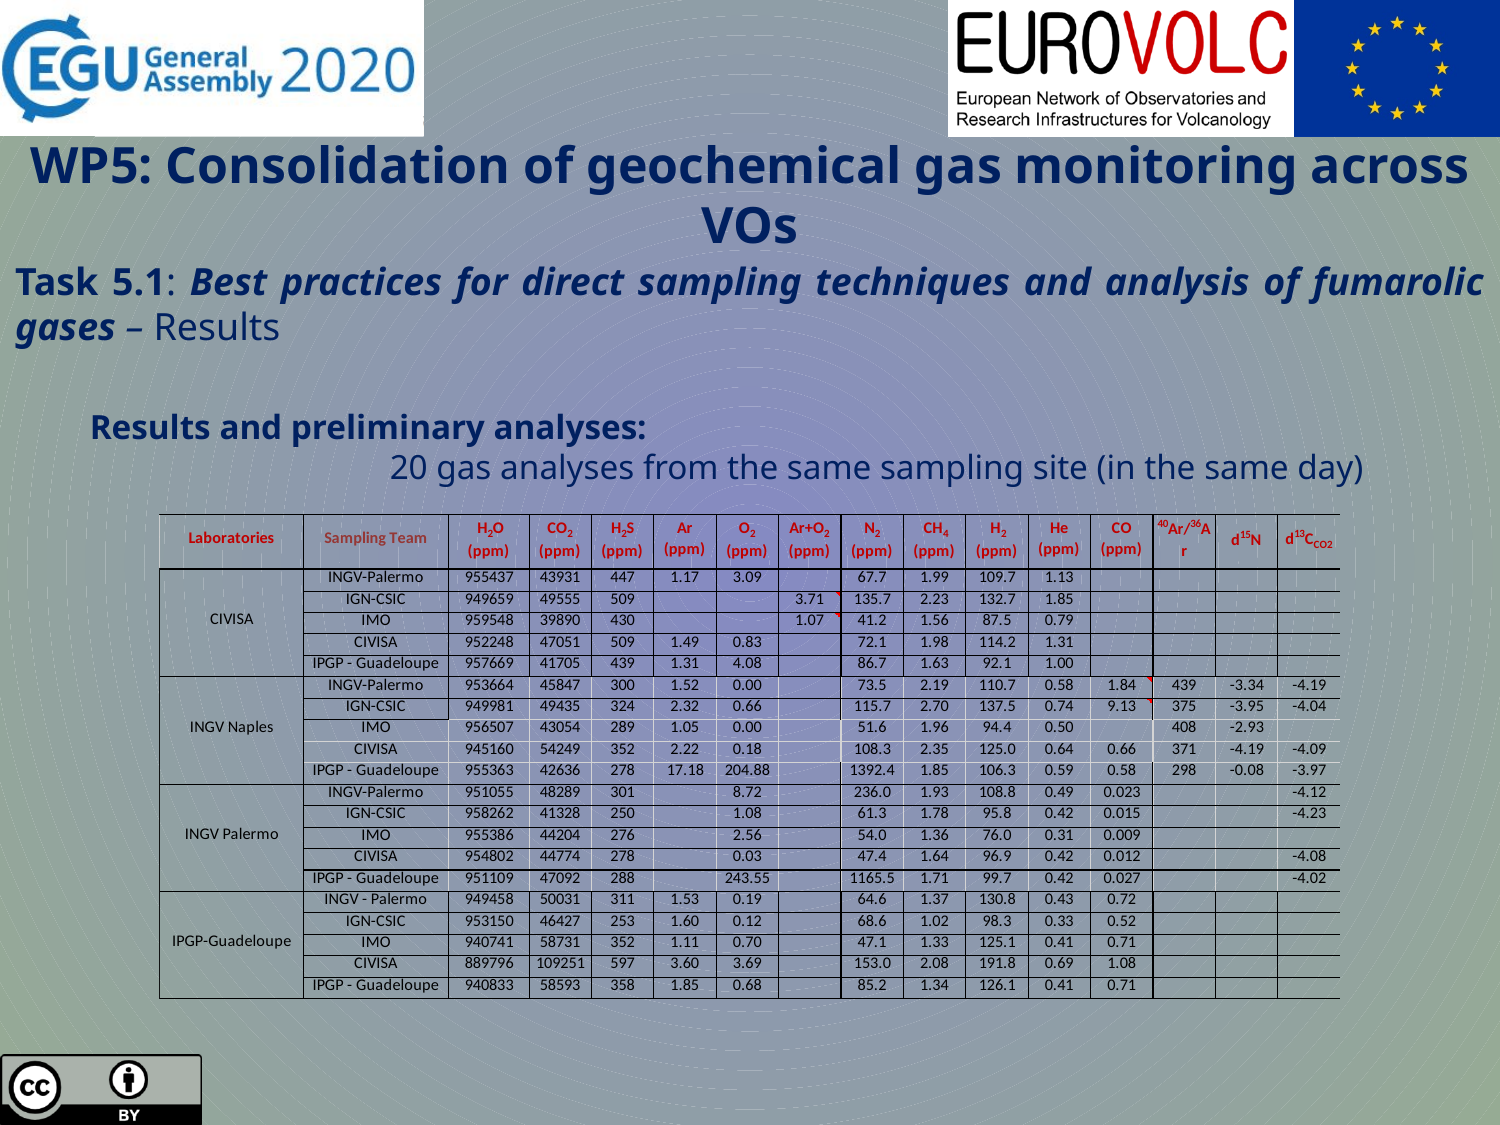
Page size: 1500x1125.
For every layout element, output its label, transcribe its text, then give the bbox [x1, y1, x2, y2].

picture [947, 0, 1500, 137]
text_box WP5: Consolidation of geochemical gas monitoring across VOs [0, 125, 1500, 250]
list Task 5.1: Best practices for direct sampling techniques and analysis of fumarolic gases – Results [0, 250, 1500, 363]
picture [159, 514, 1341, 1000]
text_box Results and preliminary analyses: 20 gas analyses from the same sampling site (in the same day) [0, 359, 1464, 494]
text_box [0, 0, 424, 137]
picture [0, 1054, 202, 1125]
